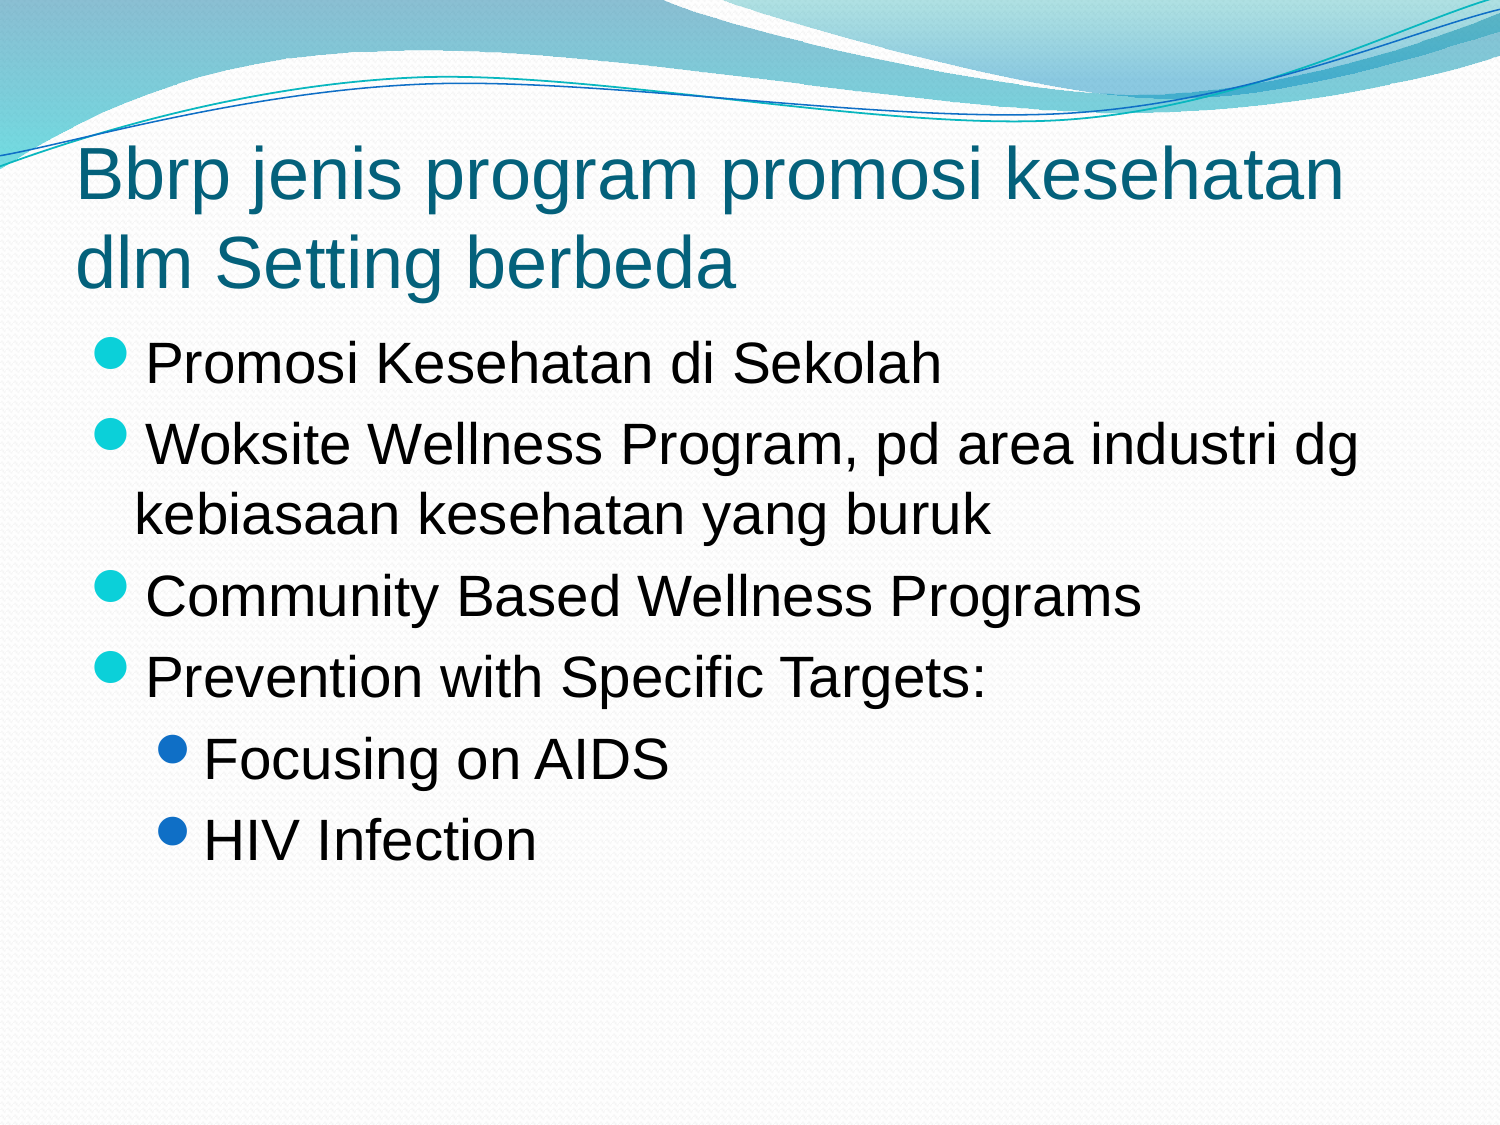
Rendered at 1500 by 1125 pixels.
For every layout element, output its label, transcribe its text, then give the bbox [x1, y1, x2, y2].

list Promosi Kesehatan di Sekolah Woksite Wellness Program, pd area industri dg kebiasaan kesehatan yang buruk Community Based Wellness Programs Prevention with Specific Targets: Focusing on AIDS HIV Infection [75, 317, 1425, 1038]
title Bbrp jenis program promosi kesehatan dlm Setting berbeda [75, 115, 1425, 303]
